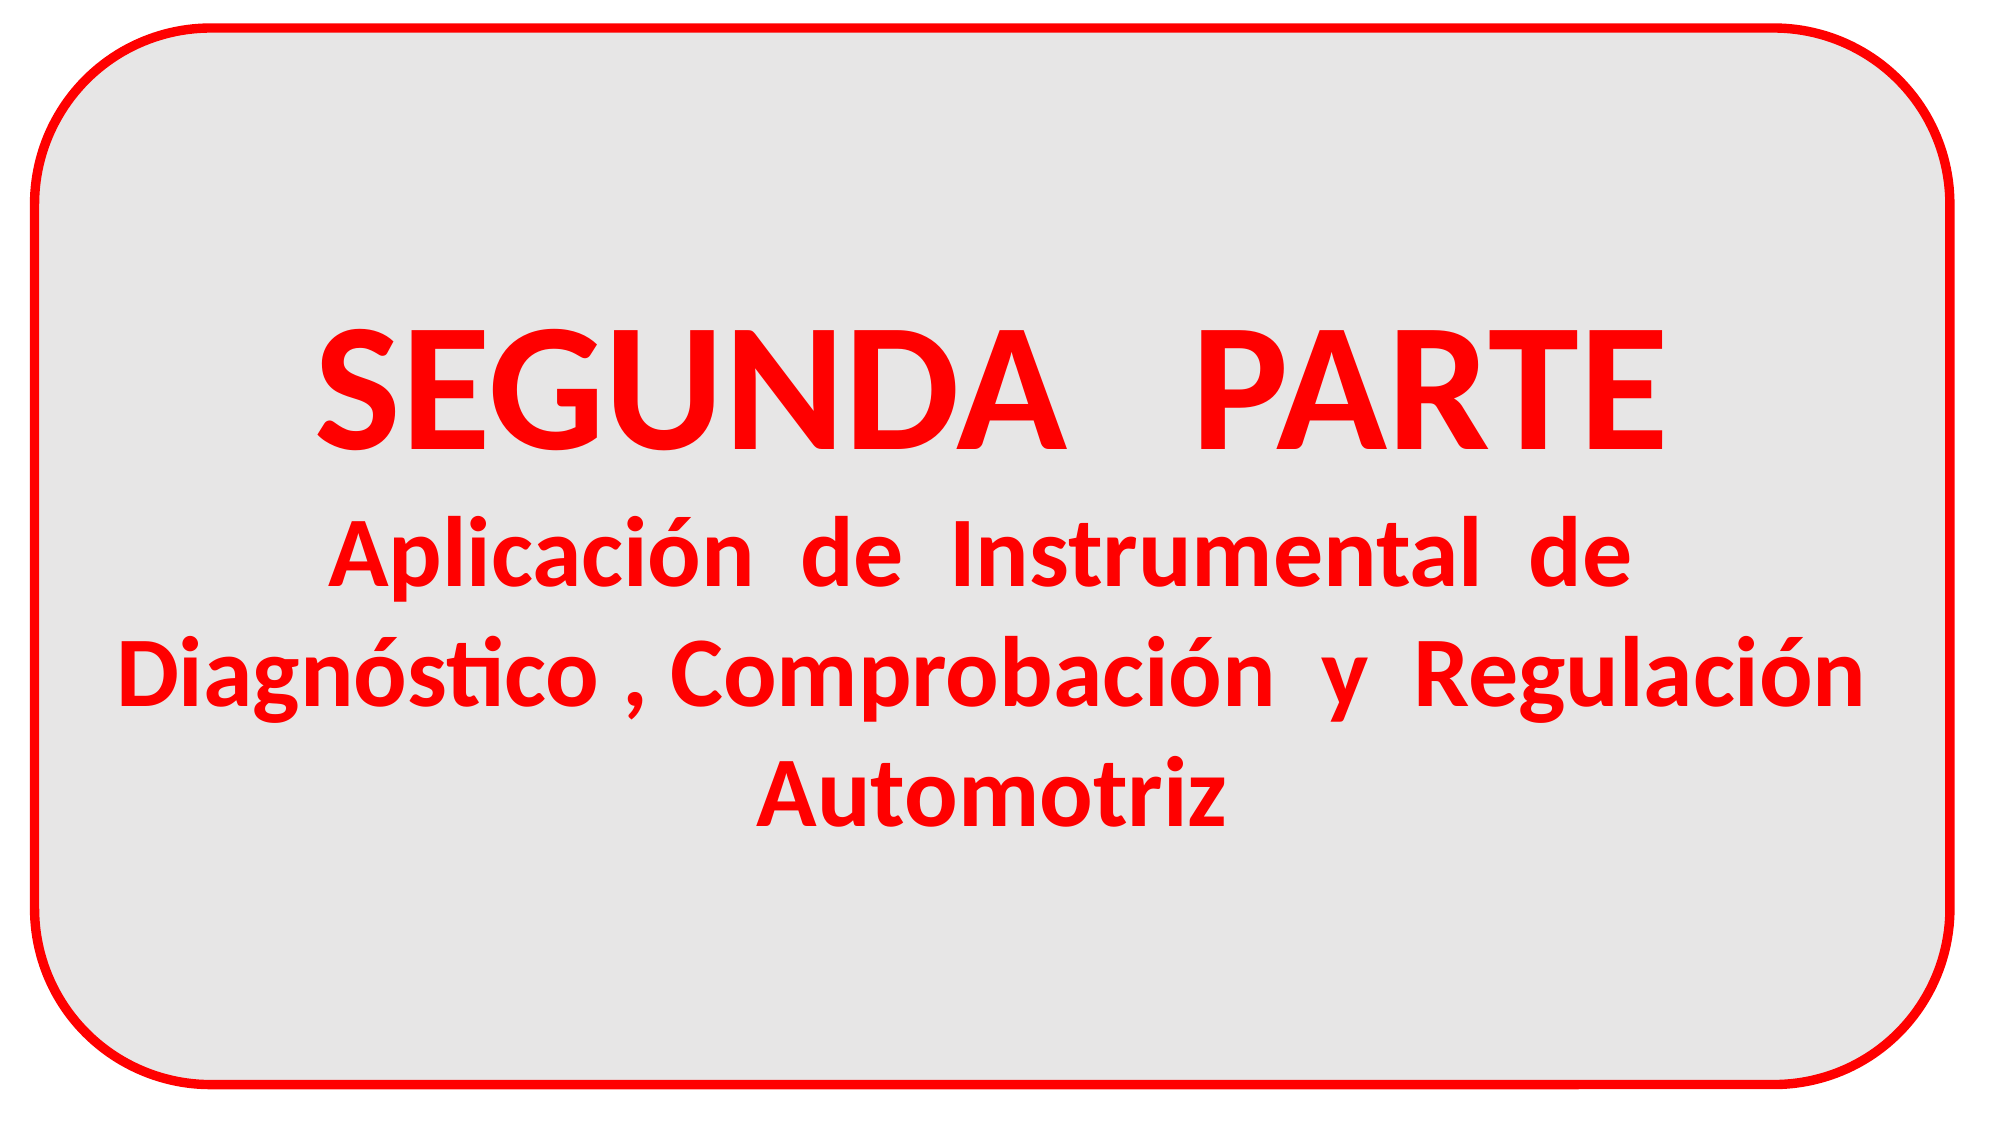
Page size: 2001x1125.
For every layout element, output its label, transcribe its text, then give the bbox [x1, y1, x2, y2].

text_box SEGUNDA PARTE Aplicación de Instrumental de Diagnóstico , Comprobación y Regulación Automotriz [33, 26, 1951, 1086]
